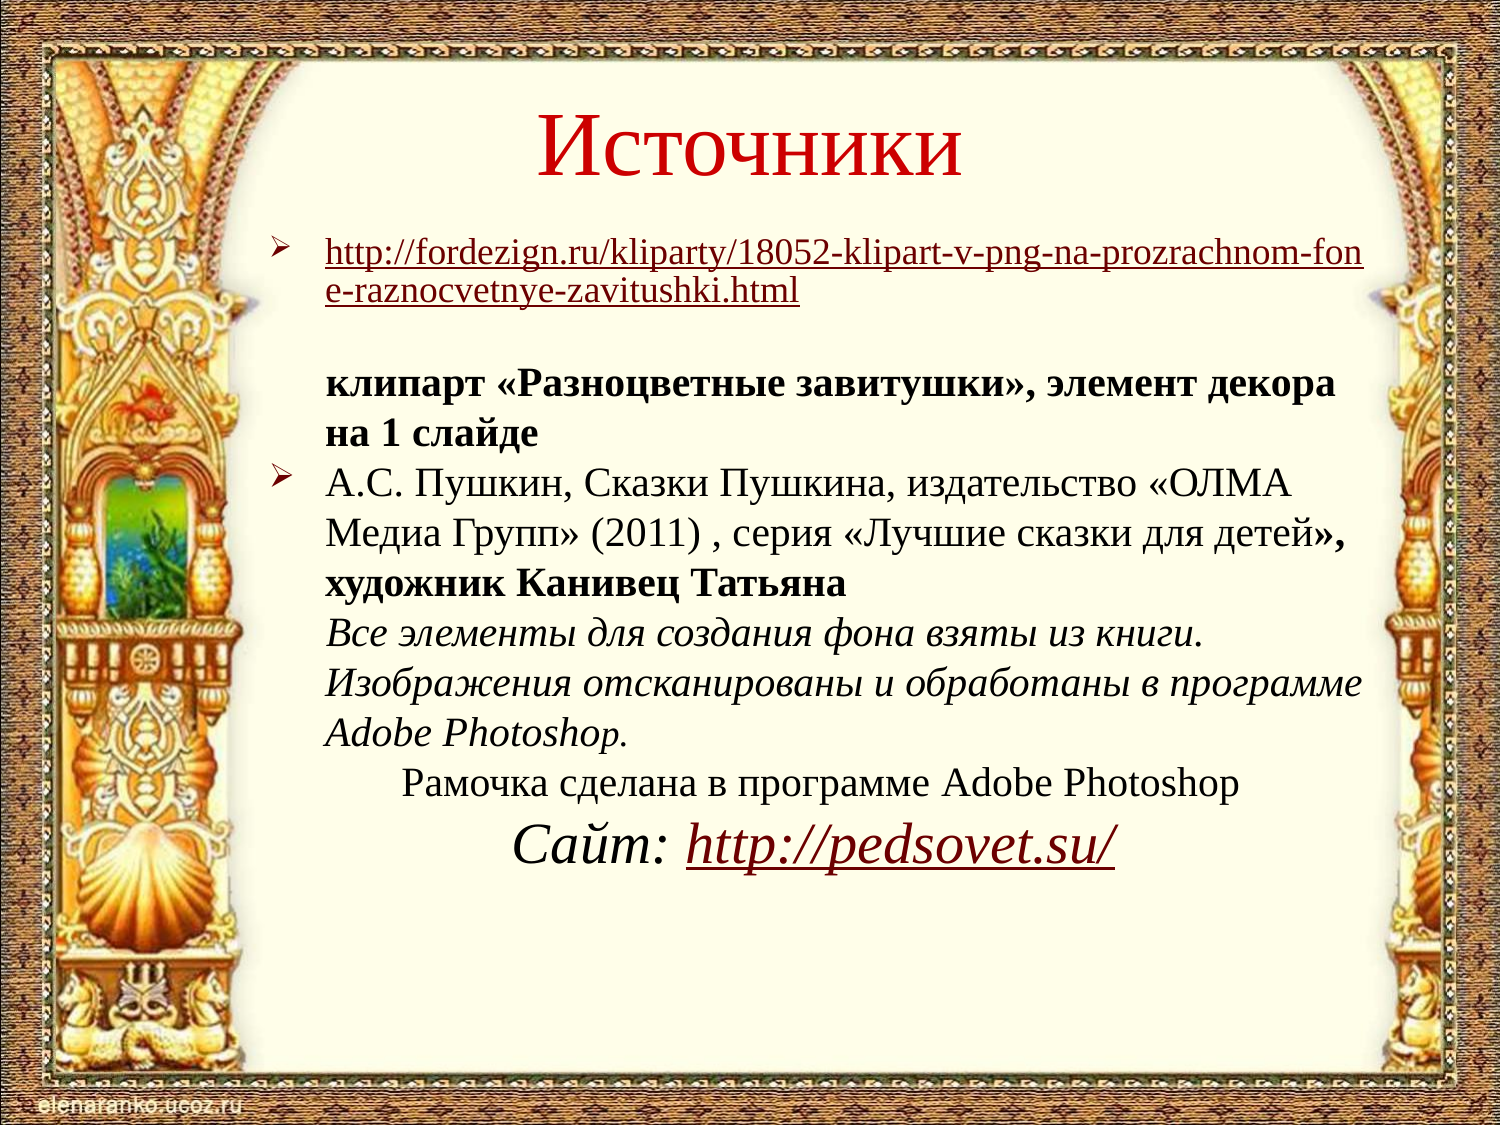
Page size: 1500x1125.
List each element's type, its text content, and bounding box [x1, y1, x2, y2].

title Источники [75, 45, 1425, 233]
list http://fordezign.ru/kliparty/18052-klipart-v-png-na-prozrachnom-fone-raznocvetnye-zavitushki.html клипарт «Разноцветные завитушки», элемент декора на 1 слайде А.С. Пушкин, Сказки Пушкина, издательство «ОЛМА Медиа Групп» (2011) , серия «Лучшие сказки для детей», художник Канивец Татьяна Все элементы для создания фона взяты из книги. Изображения отсканированы и обработаны в программе Adobe Photoshop. Рамочка сделана в программе Adobe Photoshop Сайт: http://pedsovet.su/ [253, 233, 1388, 1047]
picture [0, 0, 1500, 1125]
